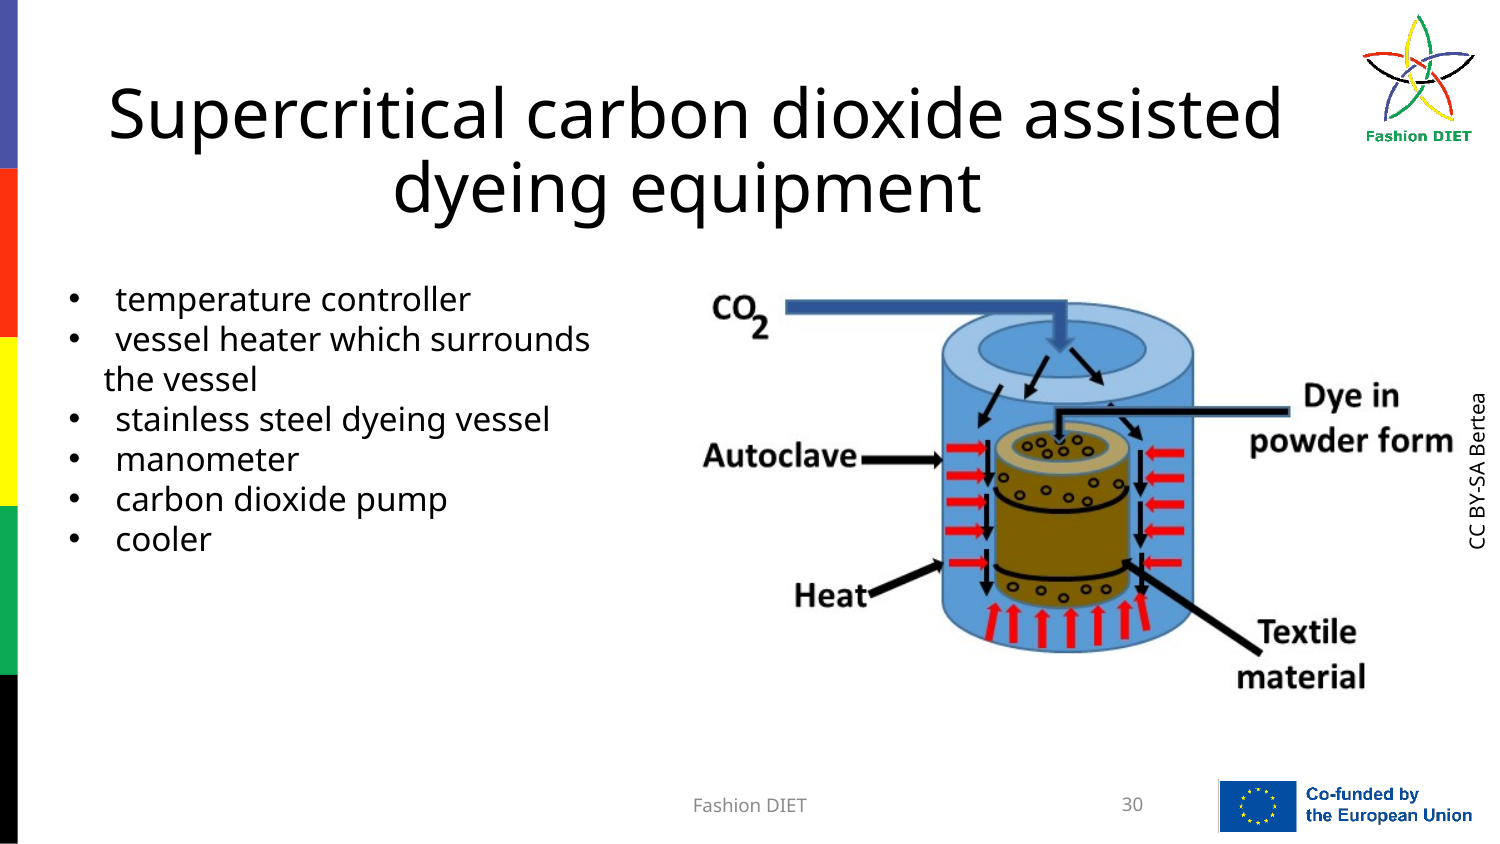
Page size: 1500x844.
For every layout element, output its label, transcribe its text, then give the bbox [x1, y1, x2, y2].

picture [679, 272, 1477, 721]
slide_number 30 [820, 783, 1159, 829]
footer Fashion DIET [496, 782, 1004, 828]
text_box Supercritical carbon dioxide assisted dyeing equipment [76, 32, 1317, 273]
text_box temperature controller vessel heater which surrounds the vessel stainless steel dyeing vessel manometer carbon dioxide pump cooler [53, 203, 679, 565]
picture [1358, 14, 1480, 151]
picture [1216, 777, 1491, 835]
text_box CC BY-SA Bertea [1477, 276, 1497, 666]
